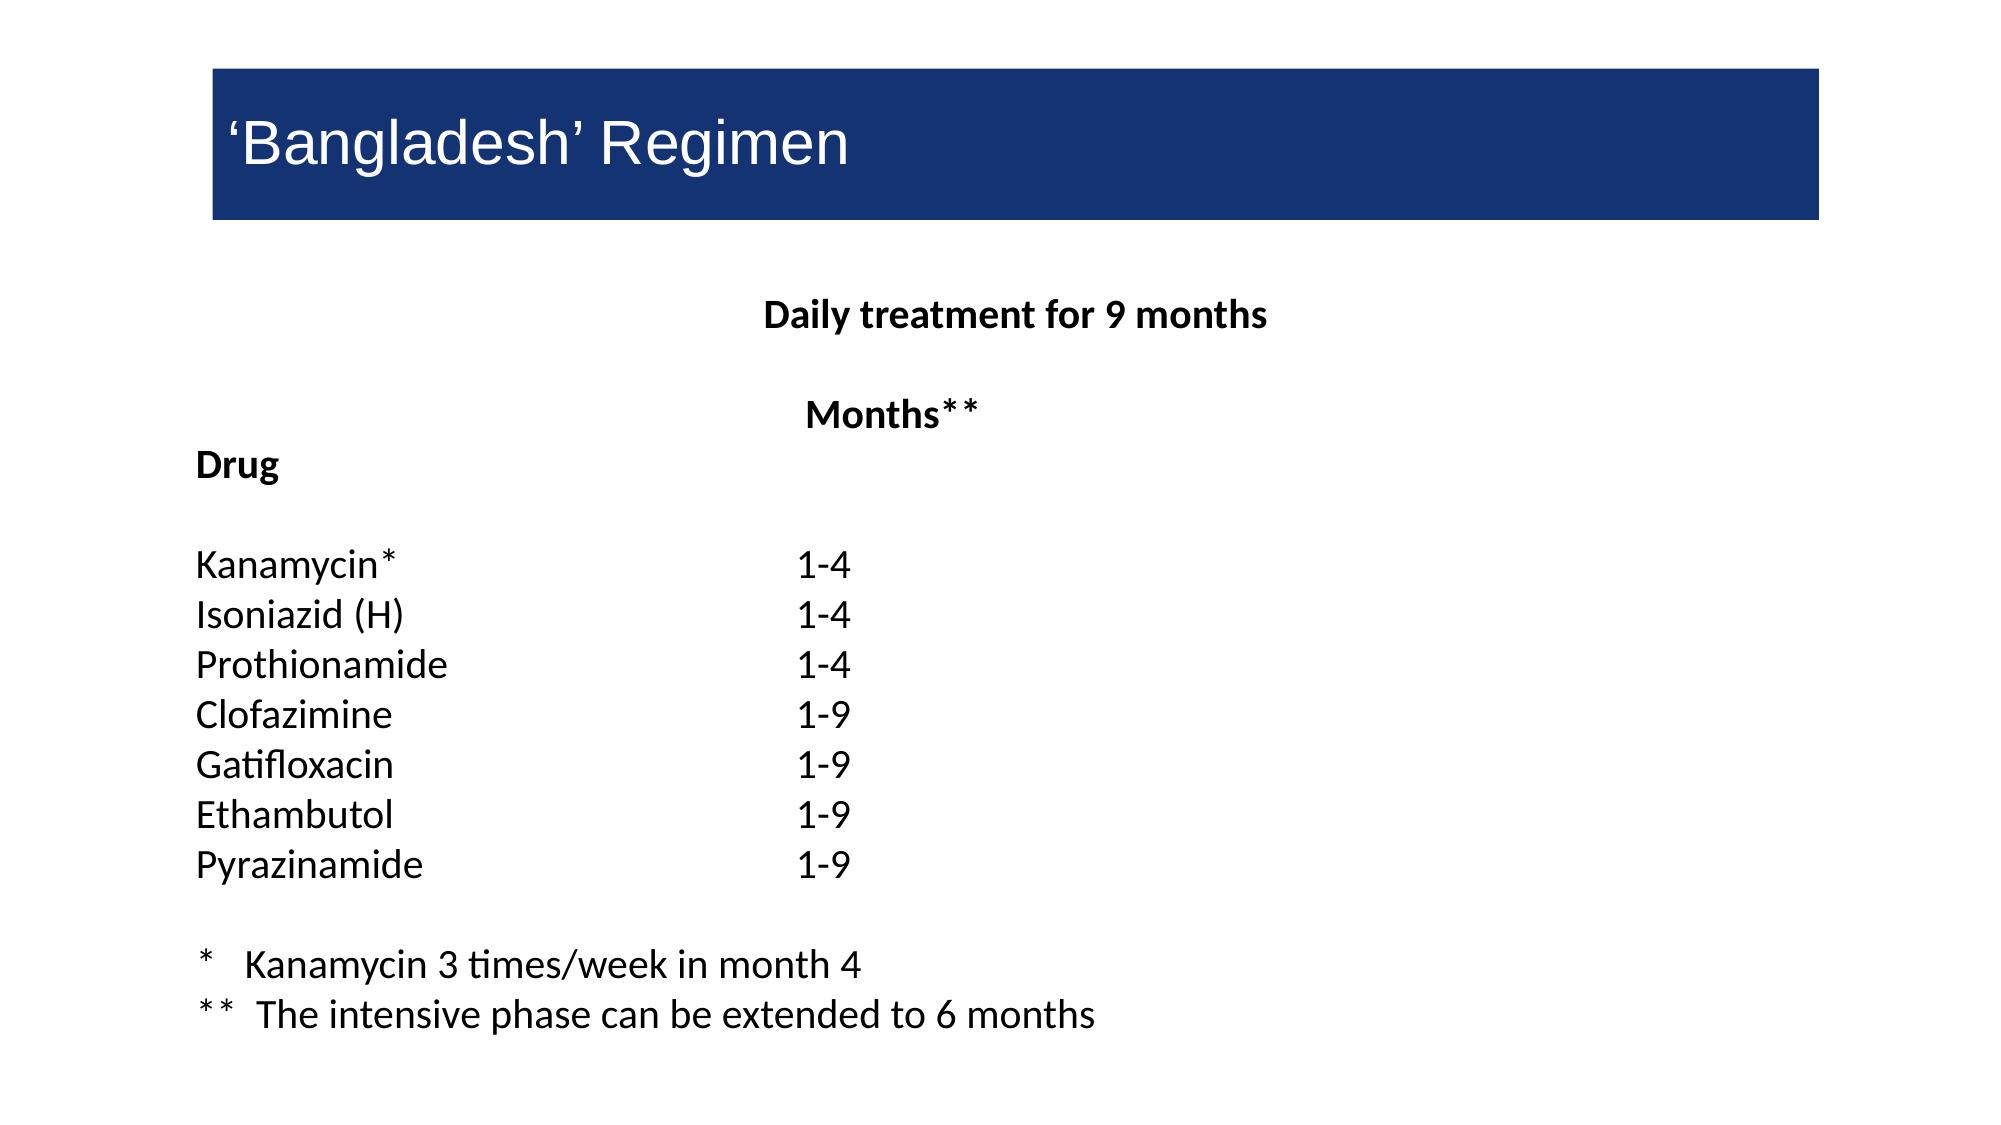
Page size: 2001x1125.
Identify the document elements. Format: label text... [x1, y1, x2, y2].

title ‘Bangladesh’ Regimen [212, 68, 1819, 220]
text_box Daily treatment for 9 months Months** Drug Kanamycin* 1-4 Isoniazid (H) 1-4 Prothionamide 1-4 Clofazimine 1-9 Gatifloxacin 1-9 Ethambutol 1-9 Pyrazinamide 1-9 * Kanamycin 3 times/week in month 4 ** The intensive phase can be extended to 6 months [181, 278, 1851, 1044]
